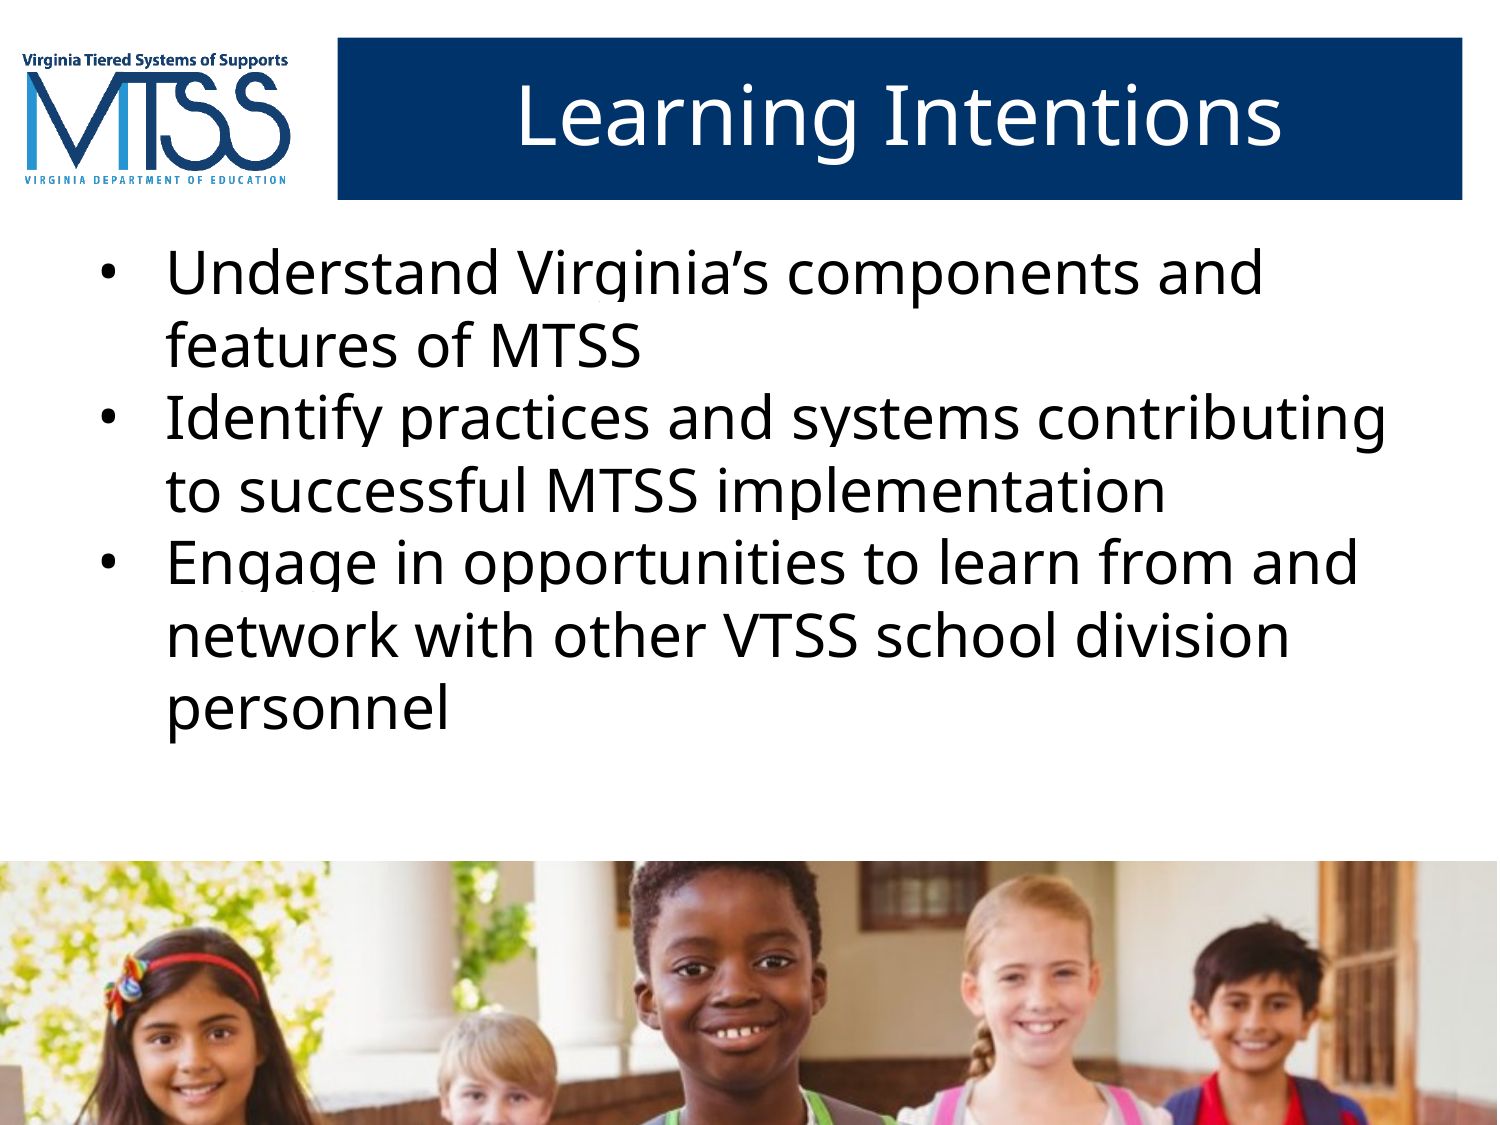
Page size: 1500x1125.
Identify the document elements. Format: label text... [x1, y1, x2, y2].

picture [15, 48, 295, 190]
list Understand Virginia’s components and features of MTSS Identify practices and systems contributing to successful MTSS implementation Engage in opportunities to learn from and network with other VTSS school division personnel [75, 226, 1425, 850]
title Learning Intentions [337, 37, 1463, 200]
picture [0, 861, 1497, 1125]
